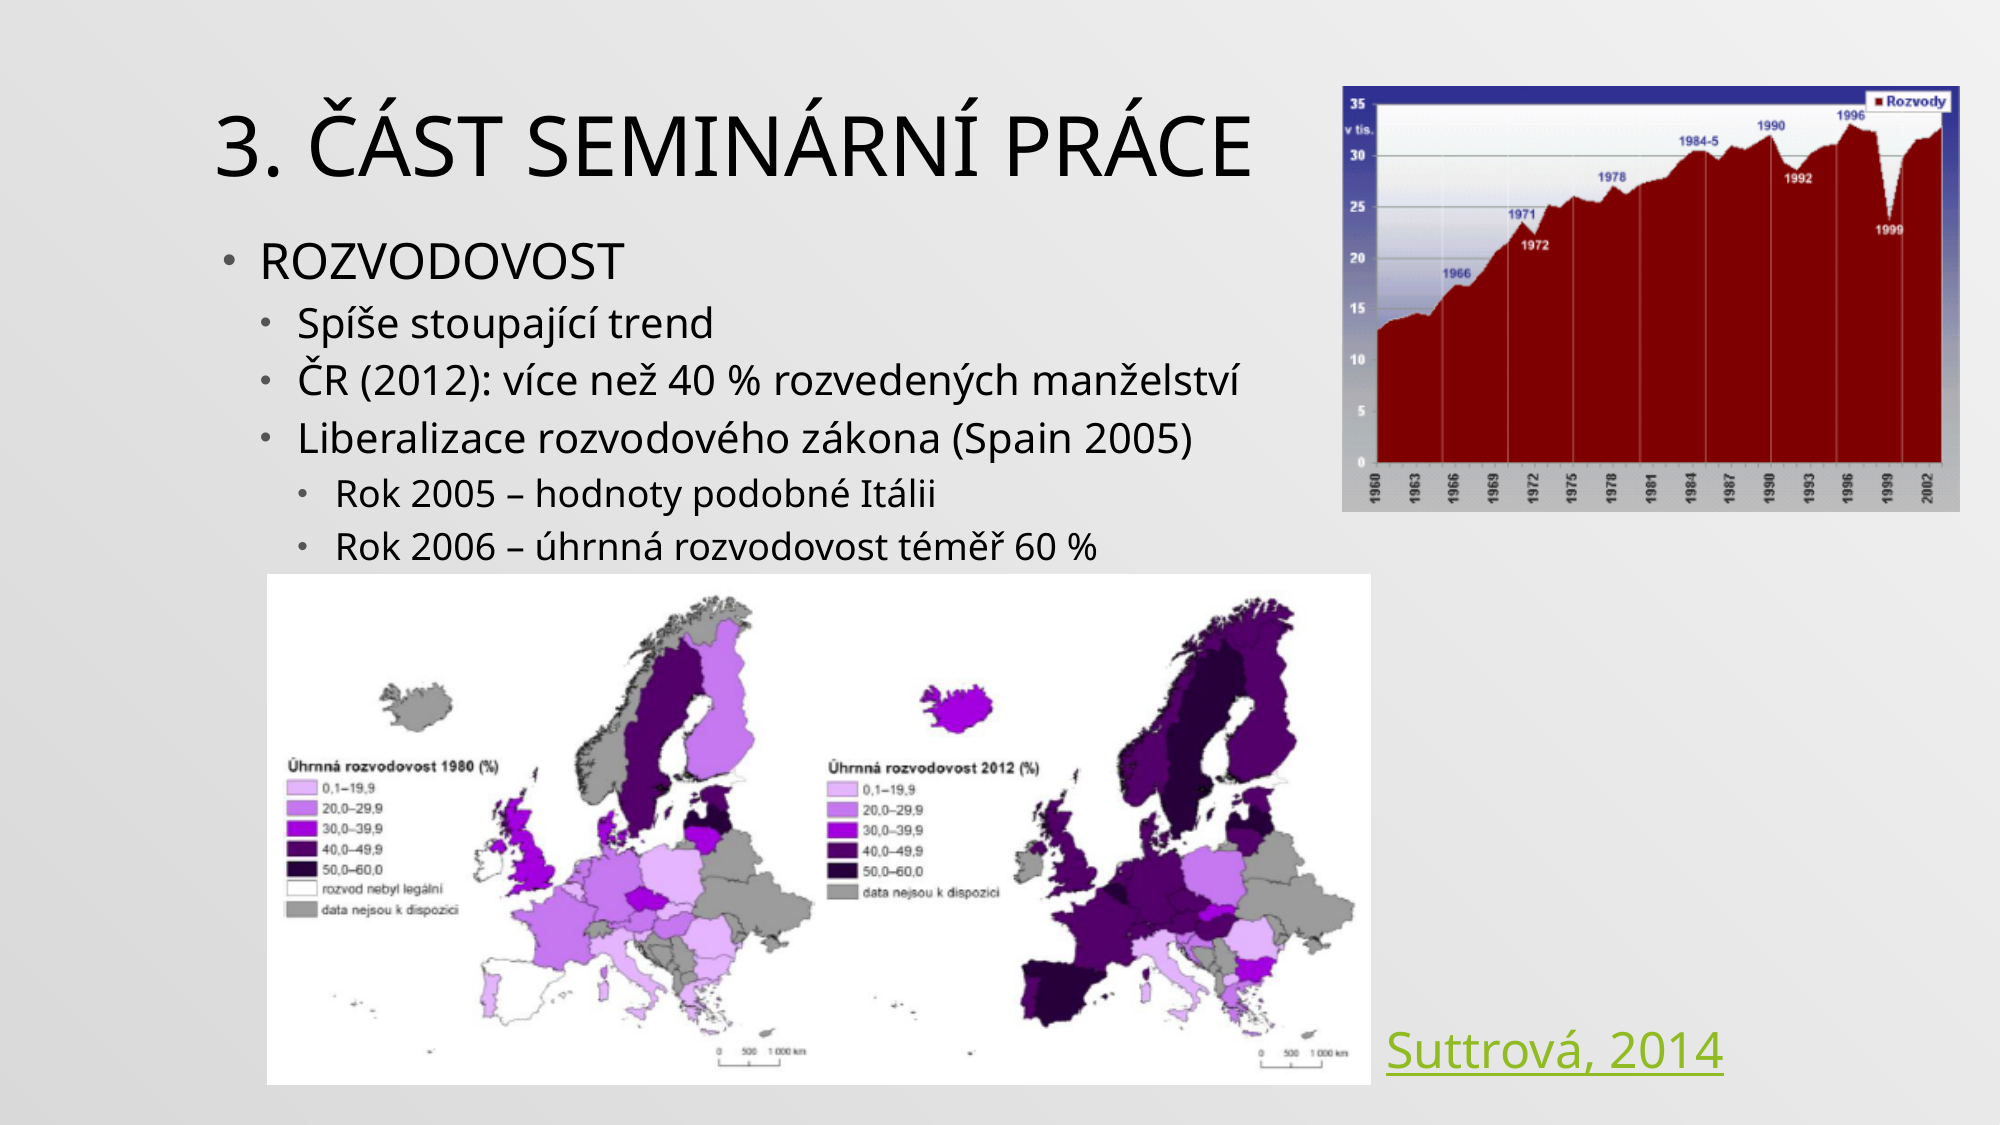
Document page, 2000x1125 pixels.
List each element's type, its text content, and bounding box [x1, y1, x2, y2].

text_box Suttrová, 2014 [1371, 1012, 1739, 1089]
list ROZVODOVOST Spíše stoupající trend ČR (2012): více než 40 % rozvedených manželství Liberalizace rozvodového zákona (Spain 2005) Rok 2005 – hodnoty podobné Itálii Rok 2006 – úhrnná rozvodovost téměř 60 % [199, 228, 1800, 1013]
title 3. Část seminární práce [199, 64, 1800, 202]
picture [1342, 86, 1960, 512]
picture [267, 574, 1371, 1085]
